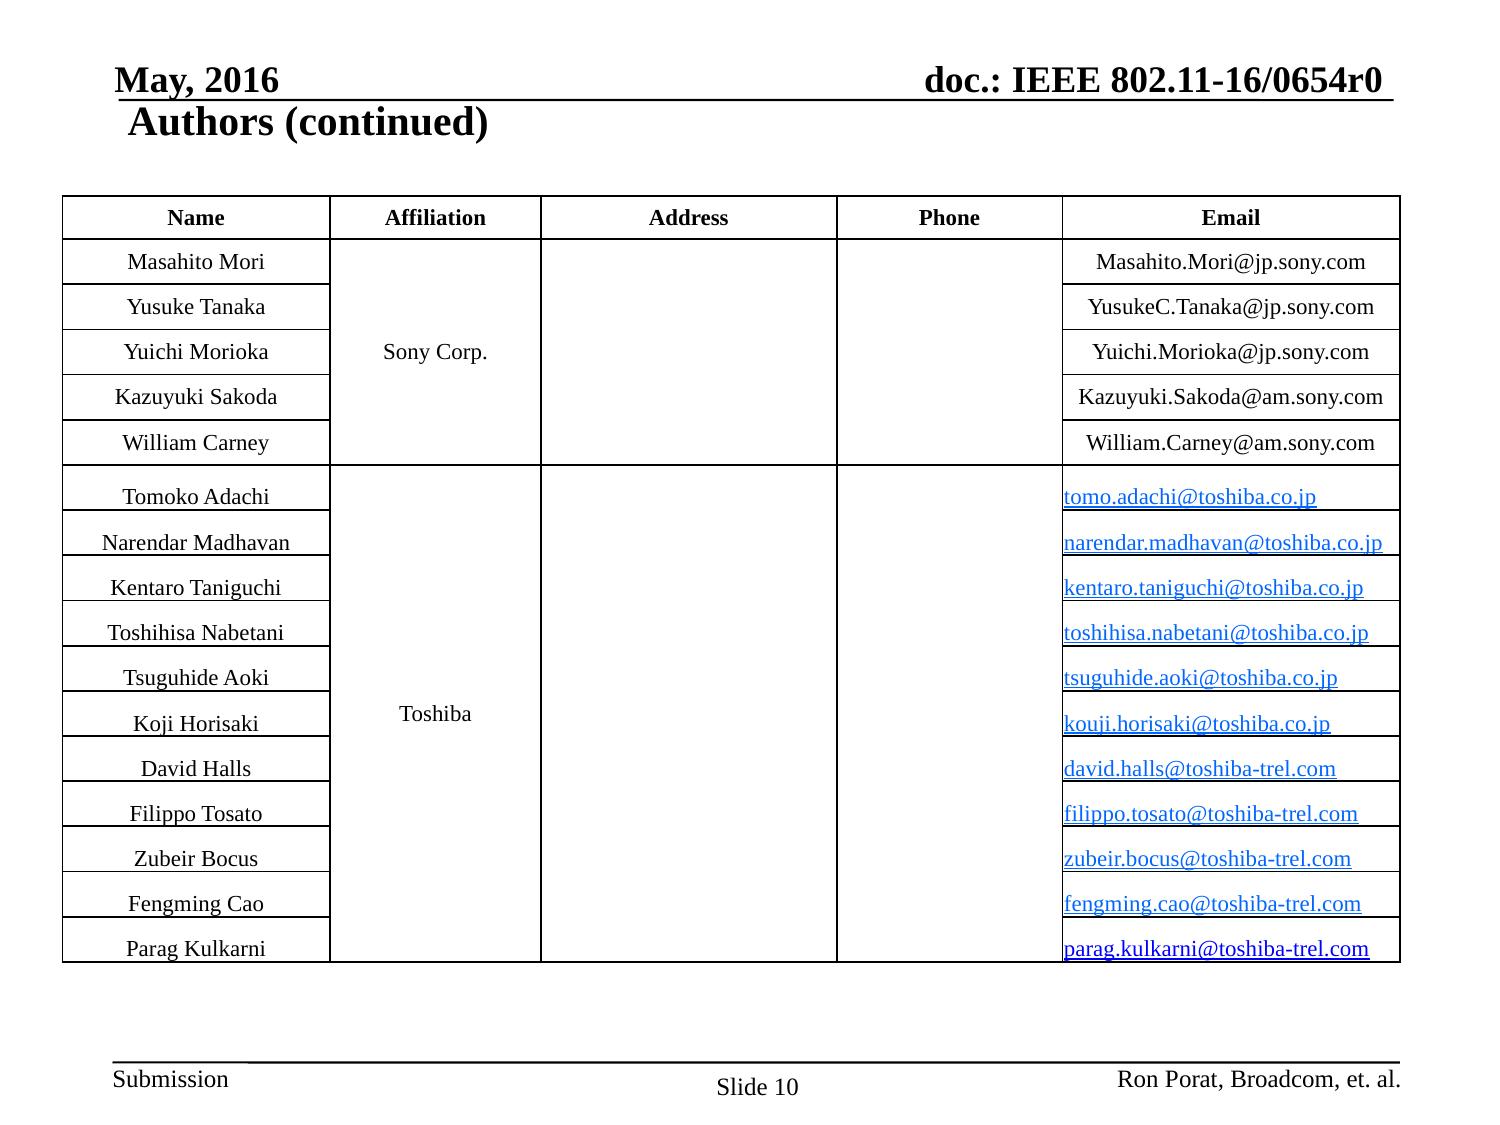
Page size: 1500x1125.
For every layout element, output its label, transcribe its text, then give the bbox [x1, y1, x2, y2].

table_cell narendar.madhavan@toshiba.co.jp [1063, 511, 1399, 554]
footer Ron Porat, Broadcom, et. al. [1113, 1061, 1402, 1093]
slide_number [114, 54, 281, 99]
table_cell YusukeC.Tanaka@jp.sony.com [1063, 285, 1399, 329]
table_cell Masahito.Mori@jp.sony.com [1063, 240, 1399, 283]
table_cell toshihisa.nabetani@toshiba.co.jp [1063, 601, 1399, 645]
table_cell William.Carney@am.sony.com [1063, 421, 1399, 464]
table_cell William Carney [63, 421, 329, 464]
table_cell Zubeir Bocus [63, 827, 329, 871]
table_cell [542, 466, 836, 961]
table_cell [838, 466, 1062, 961]
table_cell Fengming Cao [63, 872, 329, 916]
table_cell Kazuyuki.Sakoda@am.sony.com [1063, 375, 1399, 419]
table_cell Tsuguhide Aoki [63, 647, 329, 690]
table_cell tomo.adachi@toshiba.co.jp [1063, 466, 1399, 509]
table_cell parag.kulkarni@toshiba-trel.com [1063, 918, 1399, 961]
slide_number Slide 10 [713, 1069, 802, 1101]
table_cell [542, 240, 836, 464]
table_cell Toshihisa Nabetani [63, 601, 329, 645]
table_cell kouji.horisaki@toshiba.co.jp [1063, 692, 1399, 735]
table_cell [838, 240, 1062, 464]
table_cell Yuichi.Morioka@jp.sony.com [1063, 330, 1399, 374]
table_cell zubeir.bocus@toshiba-trel.com [1063, 827, 1399, 871]
table_cell david.halls@toshiba-trel.com [1063, 737, 1399, 780]
table_cell filippo.tosato@toshiba-trel.com [1063, 782, 1399, 825]
table_cell fengming.cao@toshiba-trel.com [1063, 872, 1399, 916]
table_cell Sony Corp. [331, 240, 540, 464]
title Authors (continued) [112, 99, 1388, 138]
table_cell tsuguhide.aoki@toshiba.co.jp [1063, 647, 1399, 690]
table_cell Yuichi Morioka [63, 330, 329, 374]
table_cell Masahito Mori [63, 240, 329, 283]
table_header Address [542, 197, 836, 238]
table_cell David Halls [63, 737, 329, 780]
table_cell Tomoko Adachi [63, 466, 329, 509]
table_header Affiliation [331, 197, 540, 238]
table_cell Narendar Madhavan [63, 511, 329, 554]
table_cell Koji Horisaki [63, 692, 329, 735]
table_cell Parag Kulkarni [63, 918, 329, 961]
table_cell Yusuke Tanaka [63, 285, 329, 329]
table_cell Kazuyuki Sakoda [63, 375, 329, 419]
table_cell Kentaro Taniguchi [63, 556, 329, 600]
table_header Name [63, 197, 329, 238]
table_header Phone [838, 197, 1062, 238]
table_header Email [1063, 197, 1399, 238]
table_cell kentaro.taniguchi@toshiba.co.jp [1063, 556, 1399, 600]
table_cell Filippo Tosato [63, 782, 329, 825]
table_cell Toshiba [331, 466, 540, 961]
